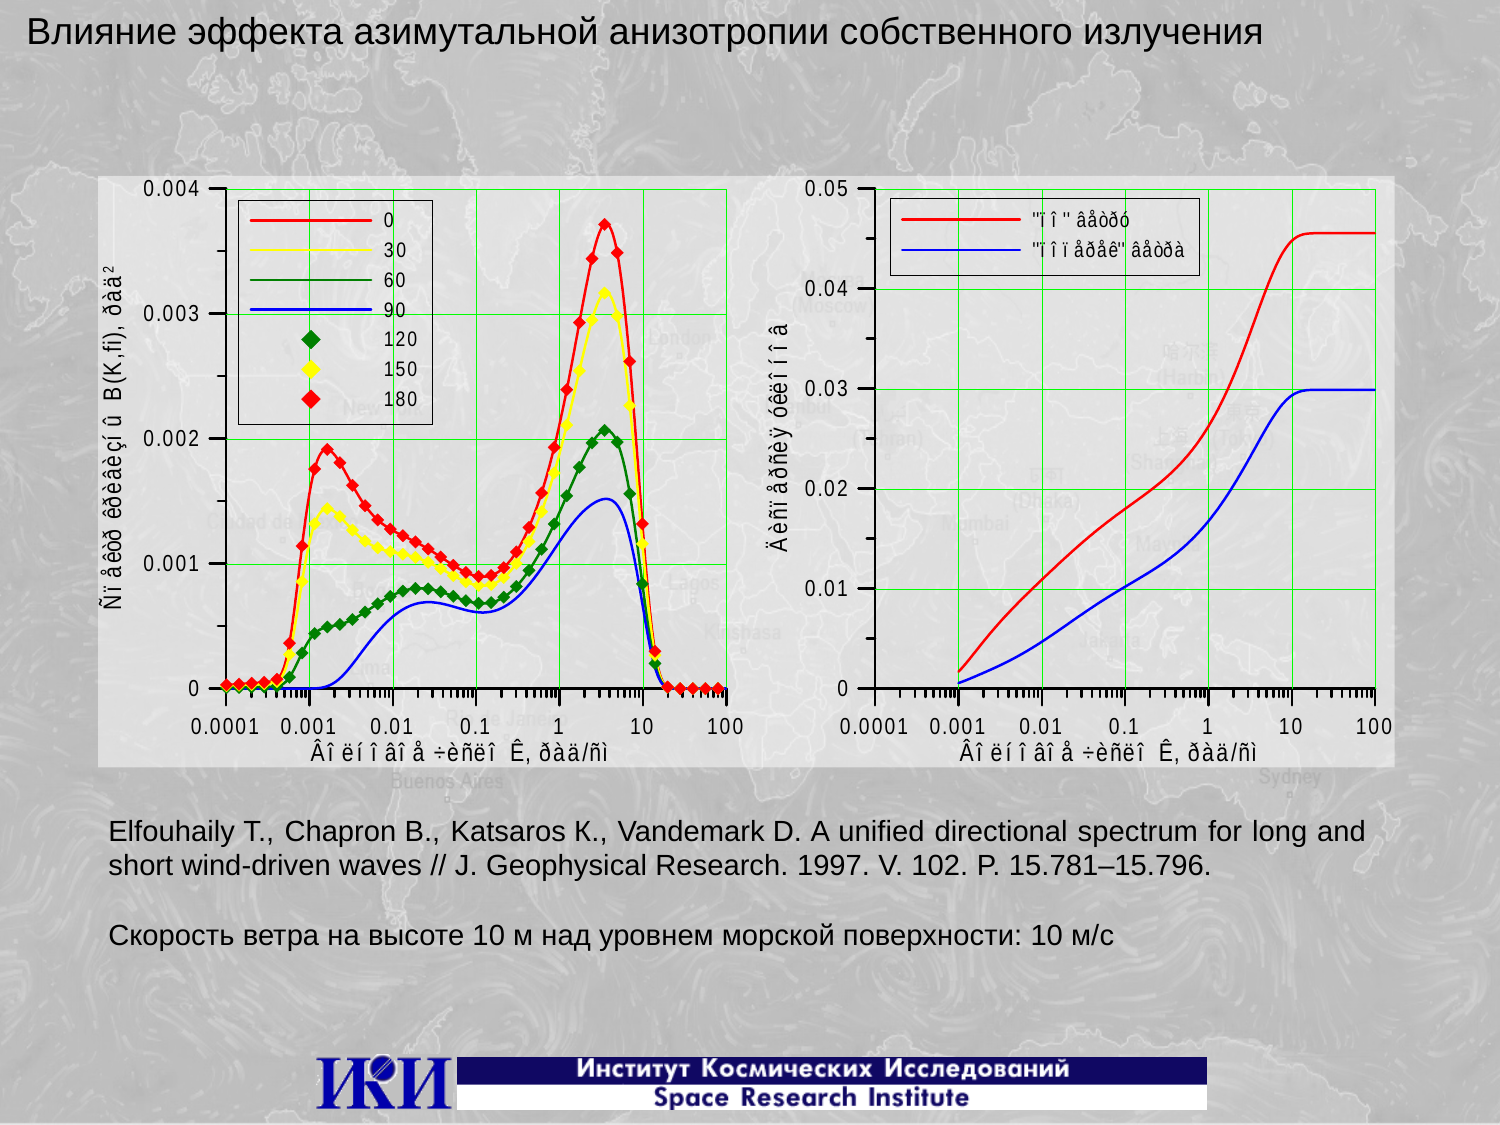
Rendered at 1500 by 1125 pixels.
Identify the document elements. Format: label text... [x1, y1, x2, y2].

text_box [315, 1054, 453, 1110]
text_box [456, 1057, 1208, 1110]
text_box Elfouhaily Т., Chapron В., Katsaros К., Vandemark D. A unified directional spectrum for long and short wind-driven waves // J. Geophysical Research. 1997. V. 102. P. 15.781–15.796. Скорость ветра на высоте 10 м над уровнем морской поверхности: 10 м/с [93, 804, 1383, 959]
text_box Влияние эффекта азимутальной анизотропии собственного излучения [11, 1, 1477, 60]
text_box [97, 175, 1395, 768]
